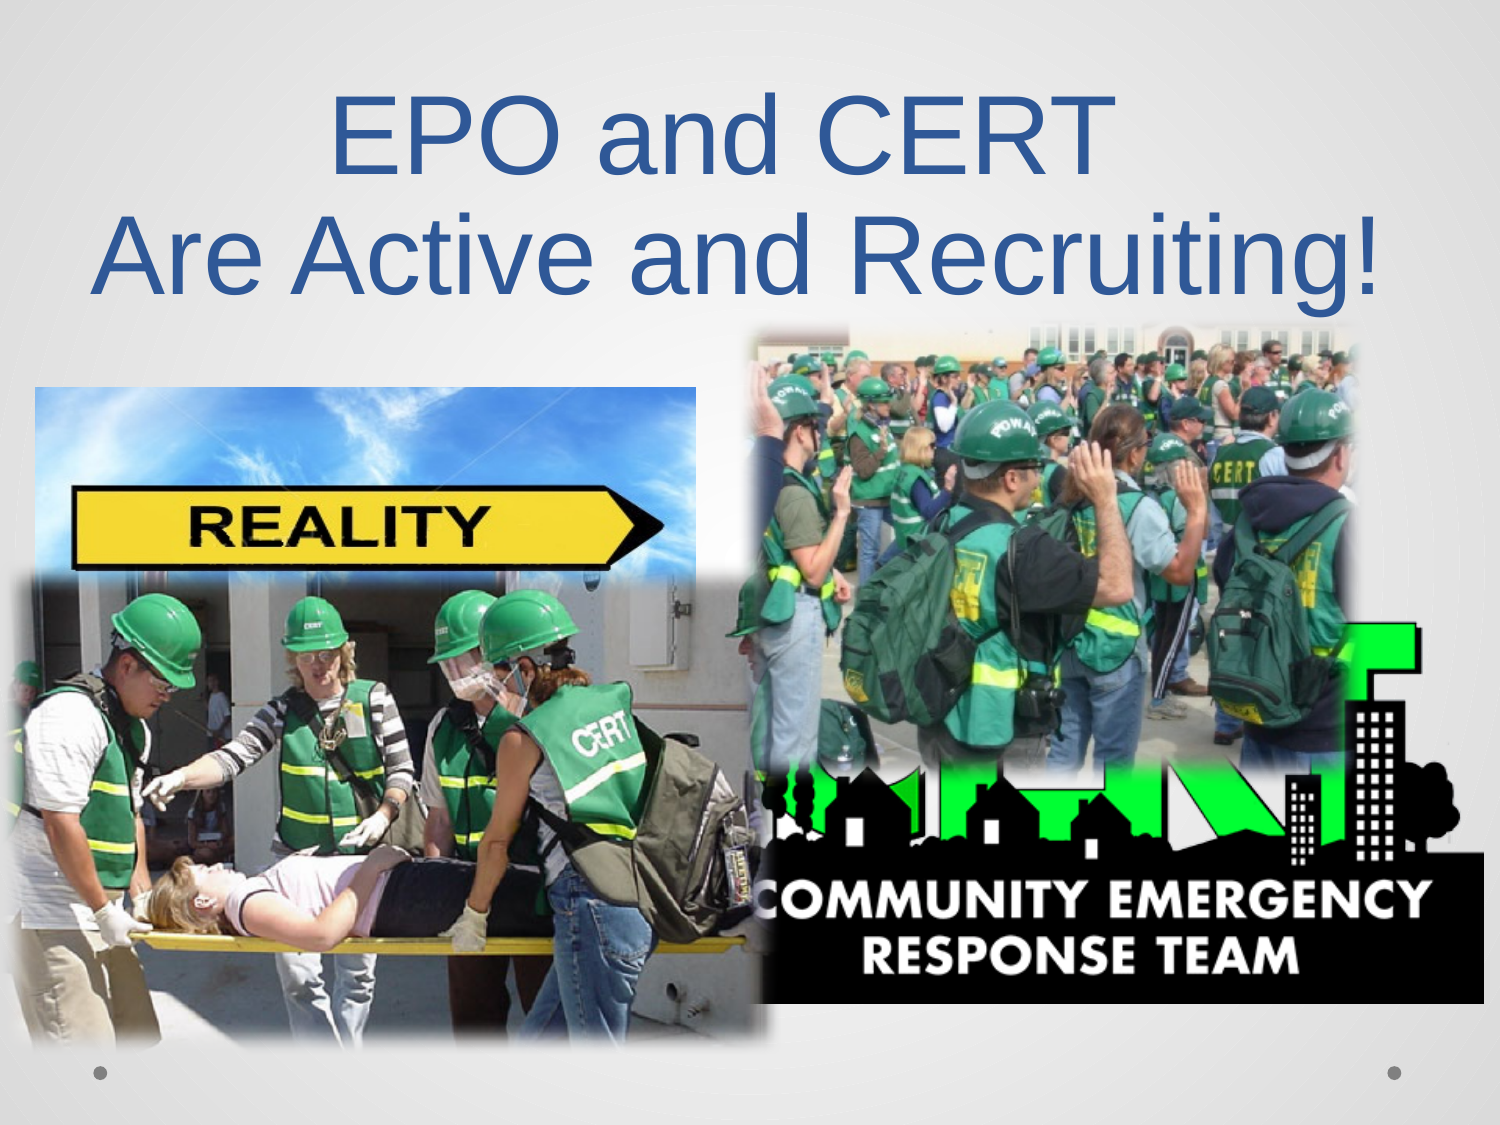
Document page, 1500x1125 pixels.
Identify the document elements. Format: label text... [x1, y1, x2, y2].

picture [0, 316, 1485, 1055]
title EPO and CERT Are Active and Recruiting! [24, 37, 1450, 325]
